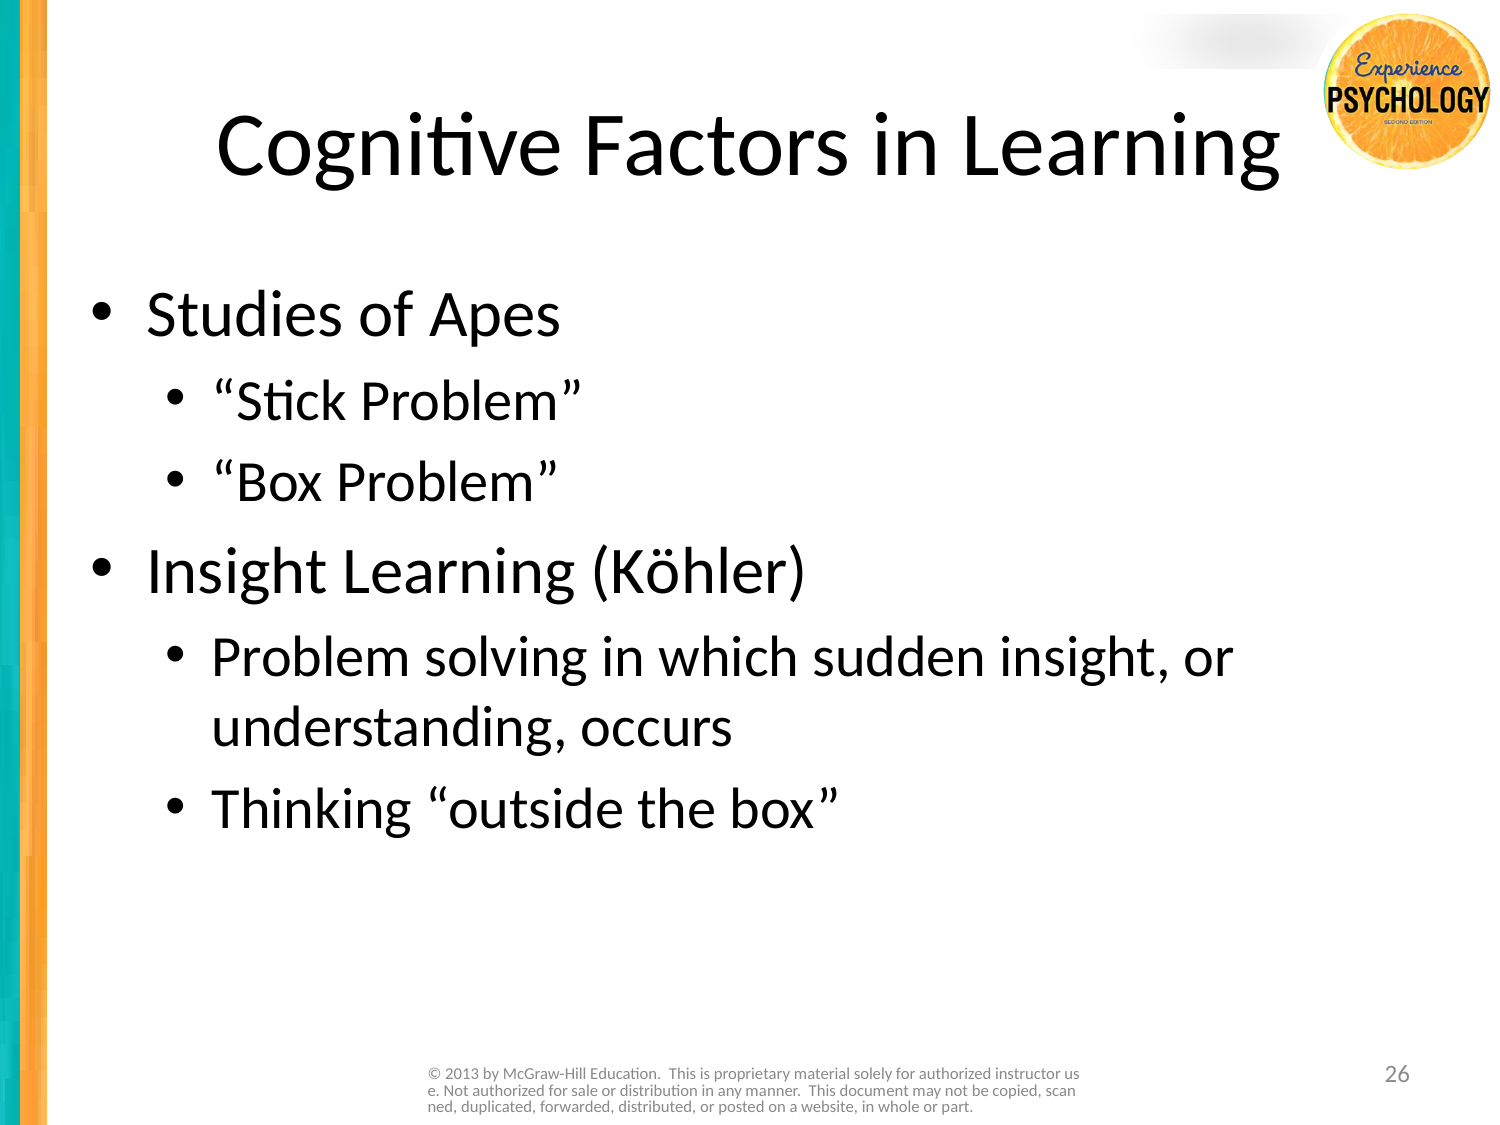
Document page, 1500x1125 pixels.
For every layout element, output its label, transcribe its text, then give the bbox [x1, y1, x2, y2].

list Studies of Apes “Stick Problem” “Box Problem” Insight Learning (Köhler) Problem solving in which sudden insight, or understanding, occurs Thinking “outside the box” [75, 262, 1425, 1005]
slide_number 26 [1074, 1042, 1425, 1103]
picture [1341, 14, 1490, 167]
picture [0, 0, 47, 1125]
title Cognitive Factors in Learning [75, 45, 1425, 233]
footer © 2013 by McGraw-Hill Education. This is proprietary material solely for authorized instructor use. Not authorized for sale or distribution in any manner. This document may not be copied, scanned, duplicated, forwarded, distributed, or posted on a website, in whole or part. [412, 1042, 1074, 1103]
